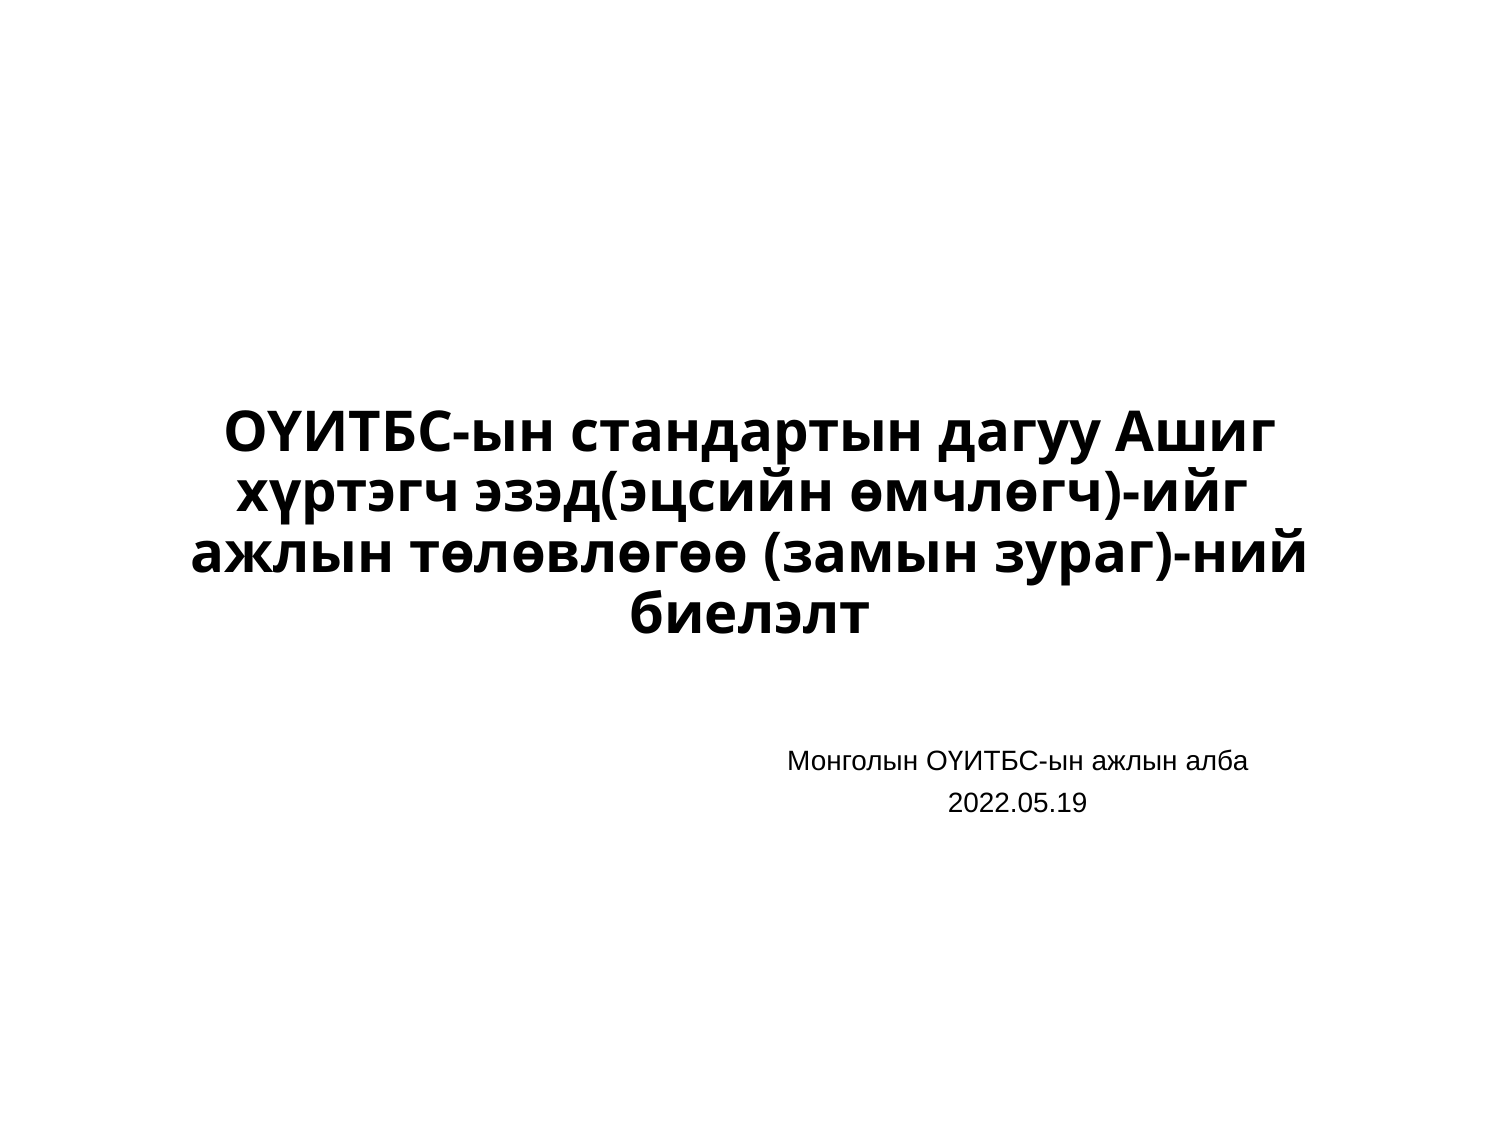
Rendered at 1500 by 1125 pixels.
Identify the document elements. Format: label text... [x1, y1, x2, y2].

title ОҮИТБС-ын стандартын дагуу Ашиг хүртэгч эзэд(эцсийн өмчлөгч)-ийг ажлын төлөвлөгөө (замын зураг)-ний биелэлт [112, 184, 1388, 654]
subtitle Монголын ОҮИТБС-ын ажлын алба 2022.05.19 [587, 694, 1449, 827]
